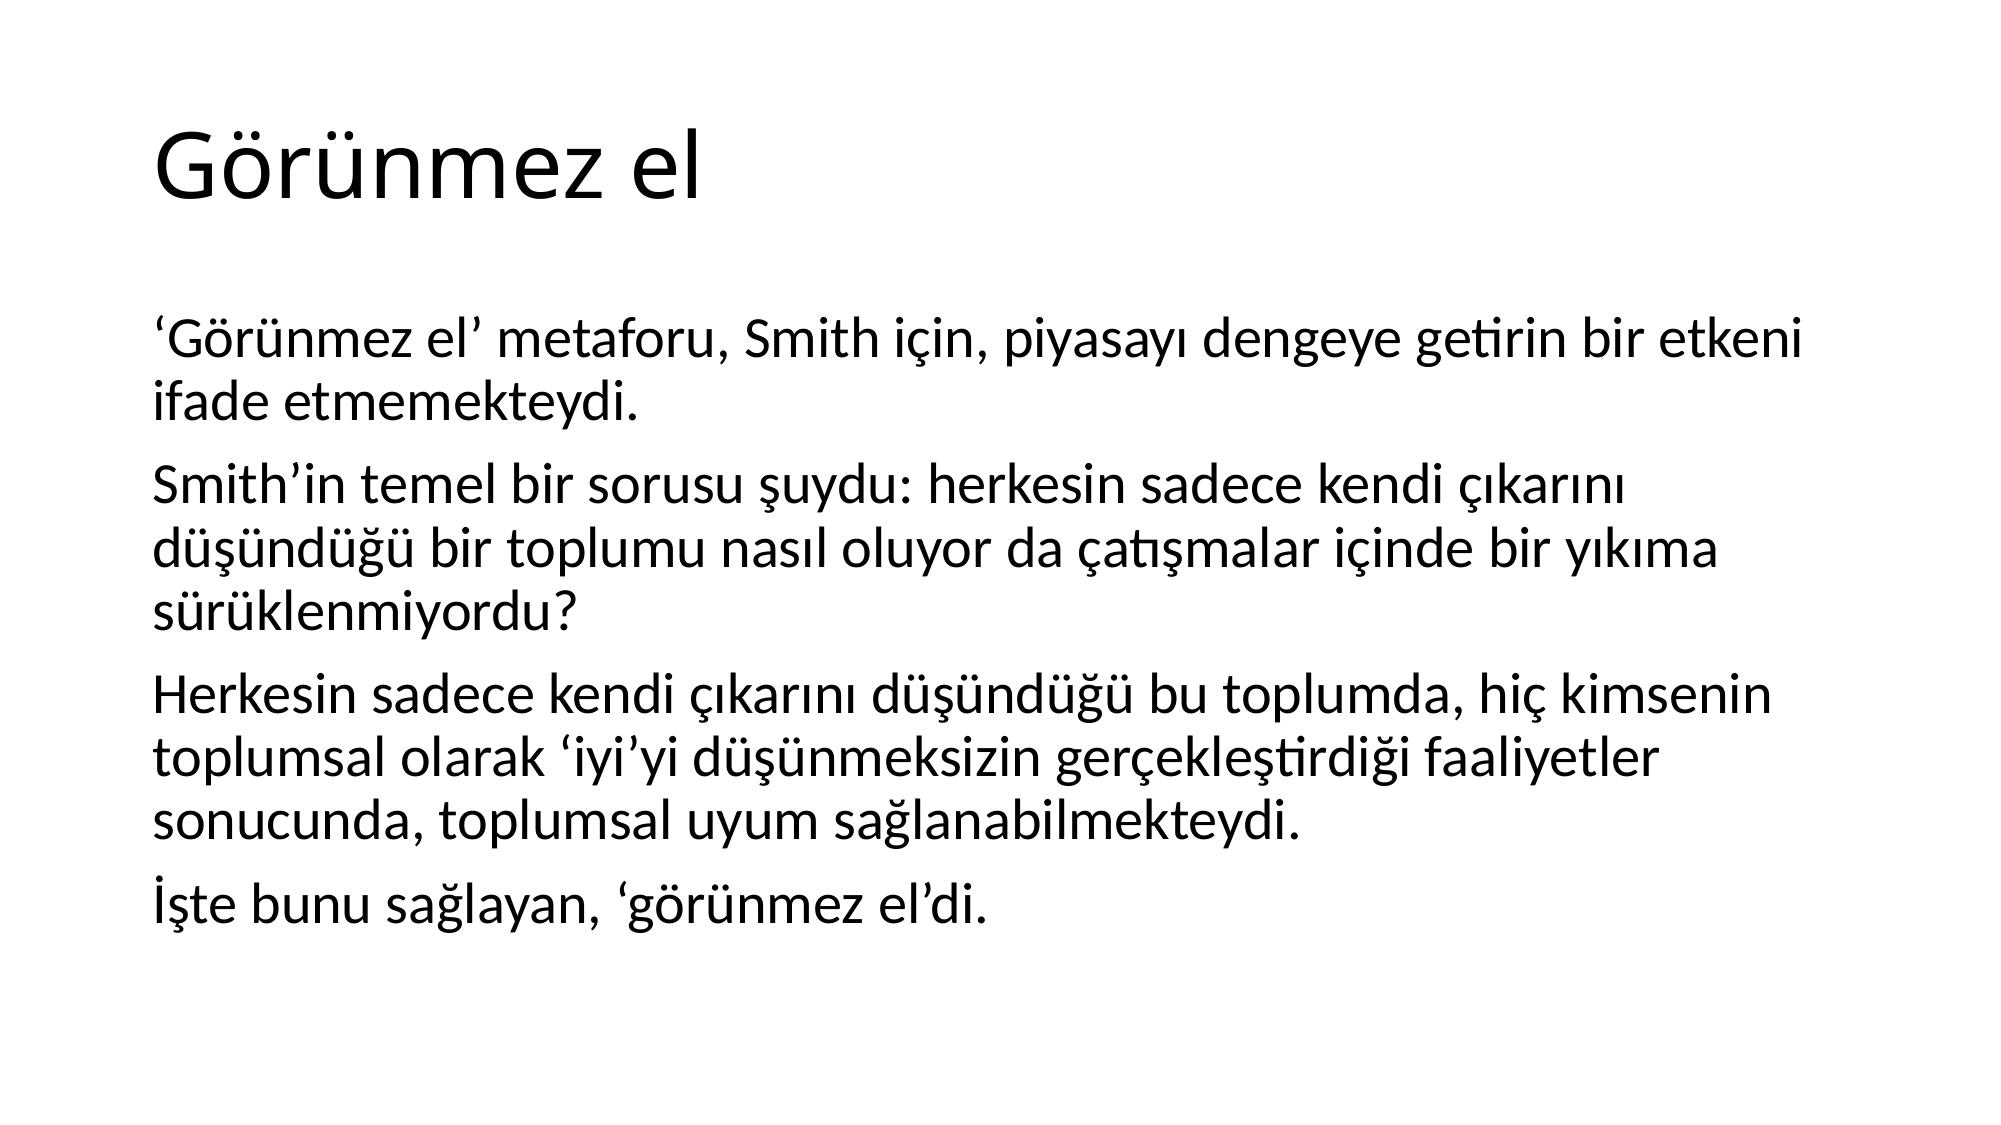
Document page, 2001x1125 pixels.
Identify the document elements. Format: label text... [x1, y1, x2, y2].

title Görünmez el [137, 59, 1863, 278]
list ‘Görünmez el’ metaforu, Smith için, piyasayı dengeye getirin bir etkeni ifade etmemekteydi. Smith’in temel bir sorusu şuydu: herkesin sadece kendi çıkarını düşündüğü bir toplumu nasıl oluyor da çatışmalar içinde bir yıkıma sürüklenmiyordu? Herkesin sadece kendi çıkarını düşündüğü bu toplumda, hiç kimsenin toplumsal olarak ‘iyi’yi düşünmeksizin gerçekleştirdiği faaliyetler sonucunda, toplumsal uyum sağlanabilmekteydi. İşte bunu sağlayan, ‘görünmez el’di. [137, 299, 1863, 1014]
